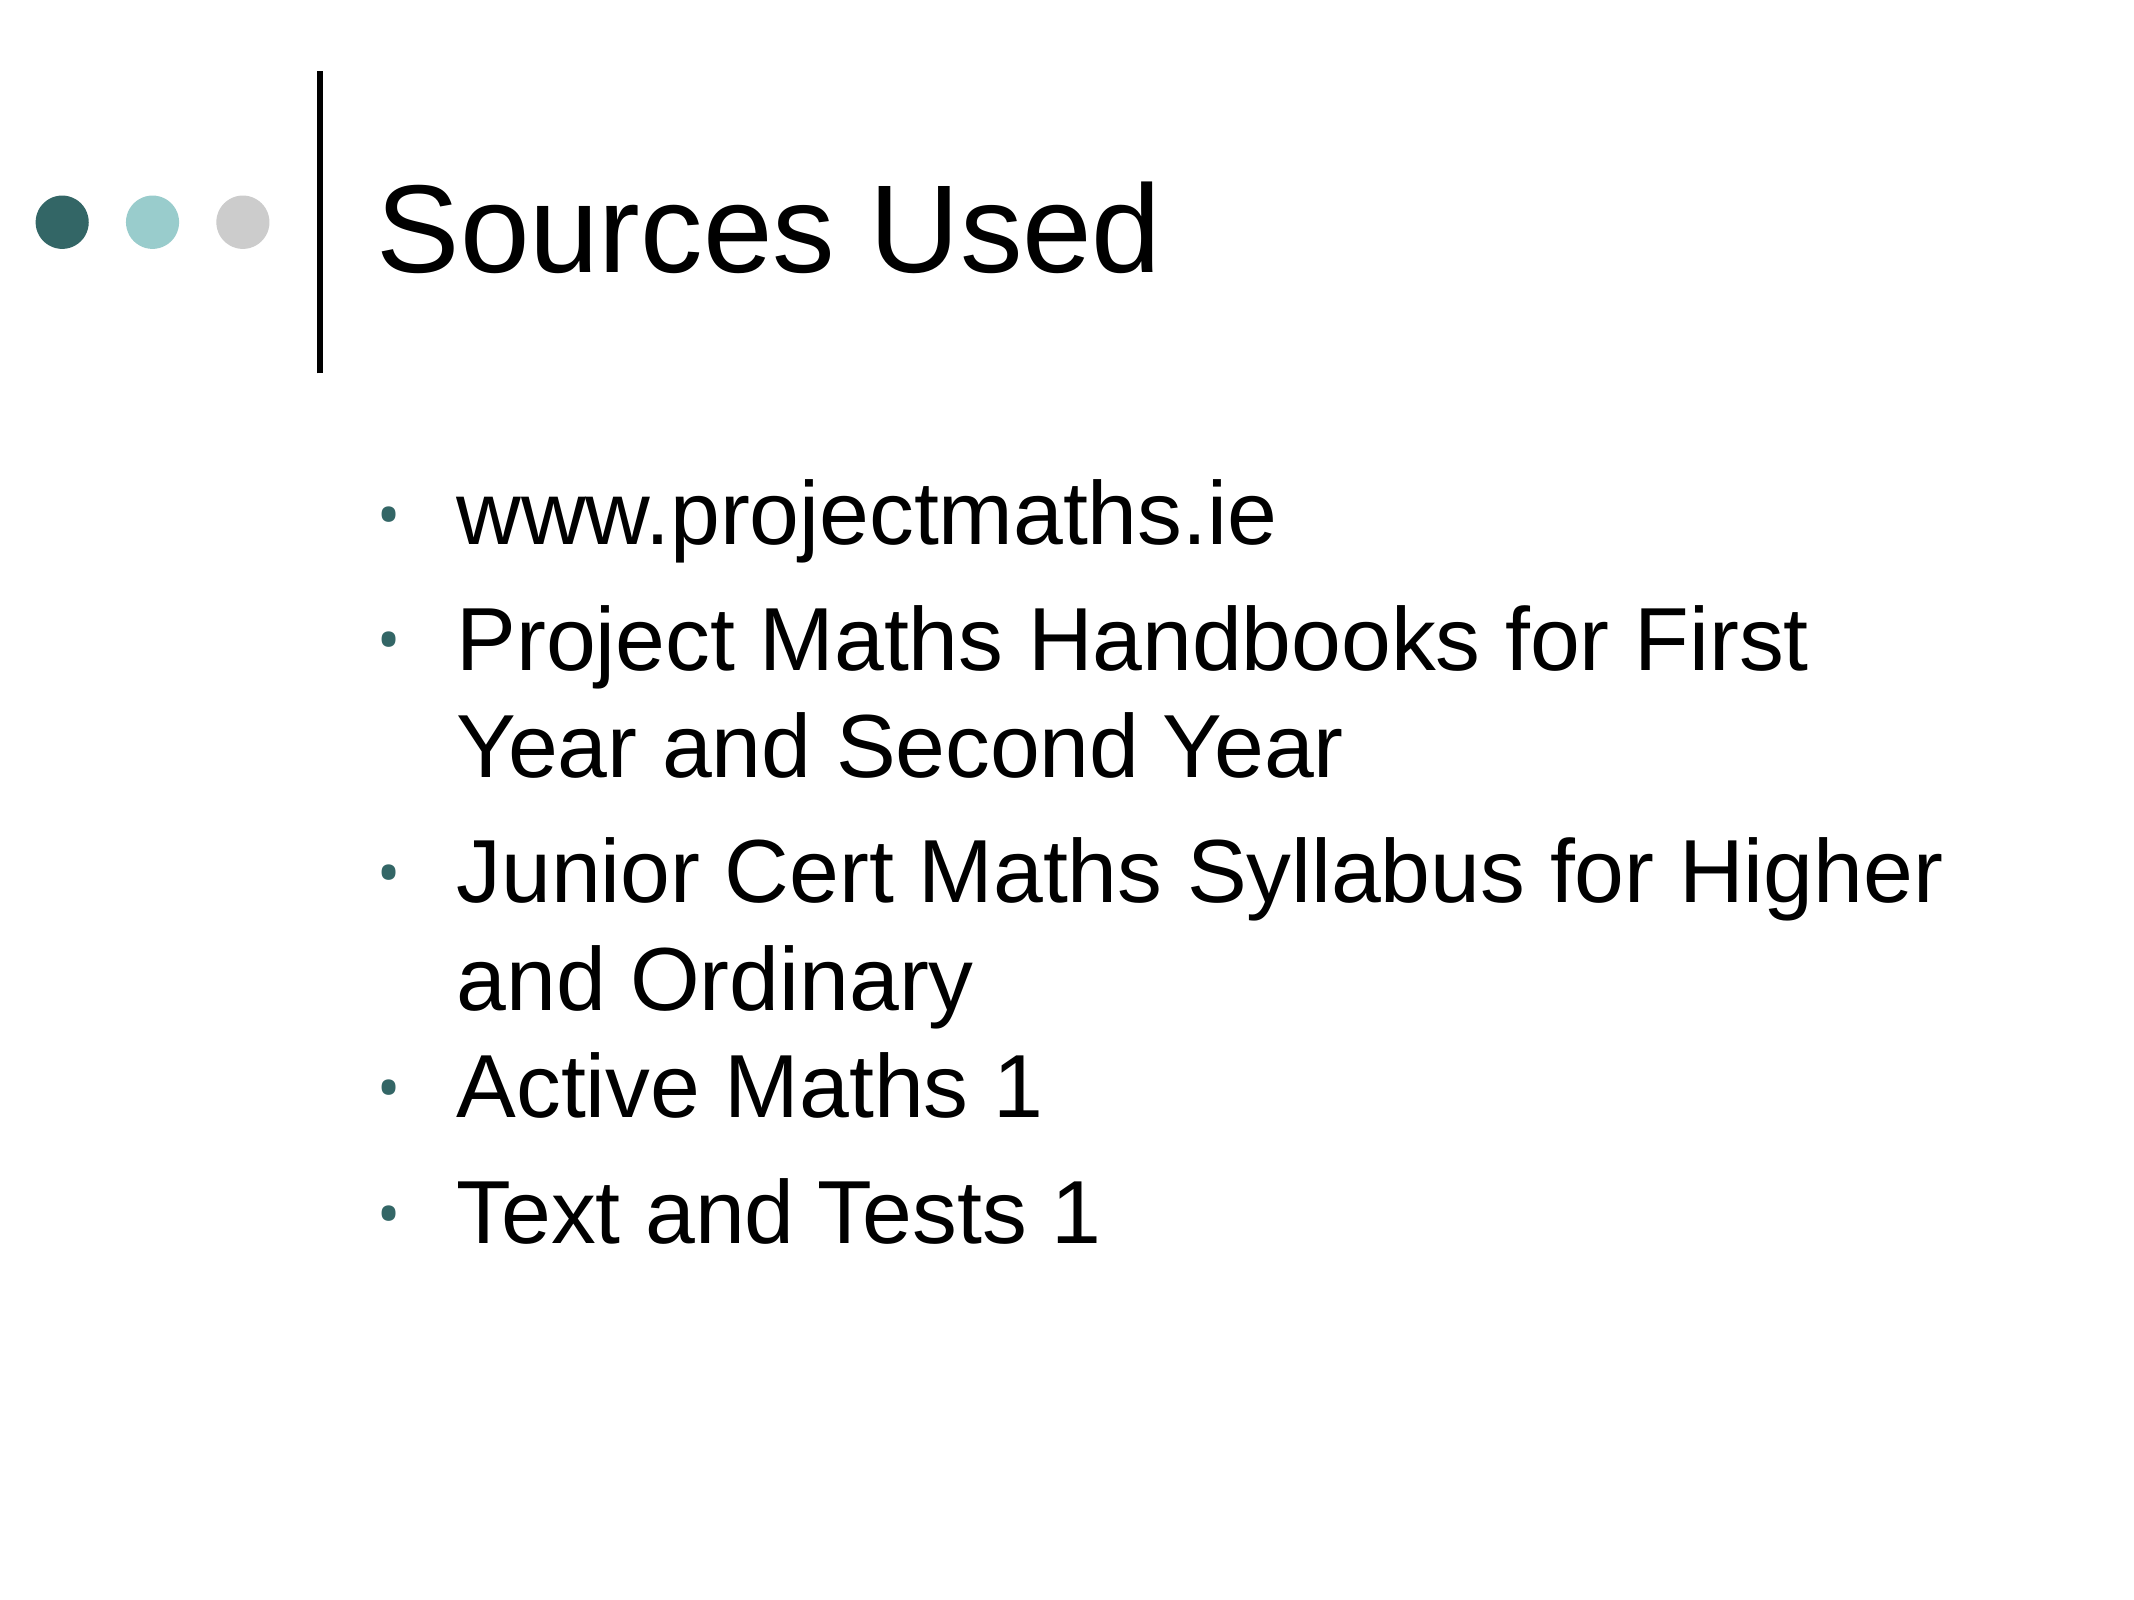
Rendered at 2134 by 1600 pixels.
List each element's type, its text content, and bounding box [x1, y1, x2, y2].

list www.projectmaths.ie Project Maths Handbooks for First Year and Second Year Junior Cert Maths Syllabus for Higher and Ordinary Active Maths 1 Text and Tests 1 [355, 444, 1992, 1405]
title Sources Used [355, 44, 1992, 401]
